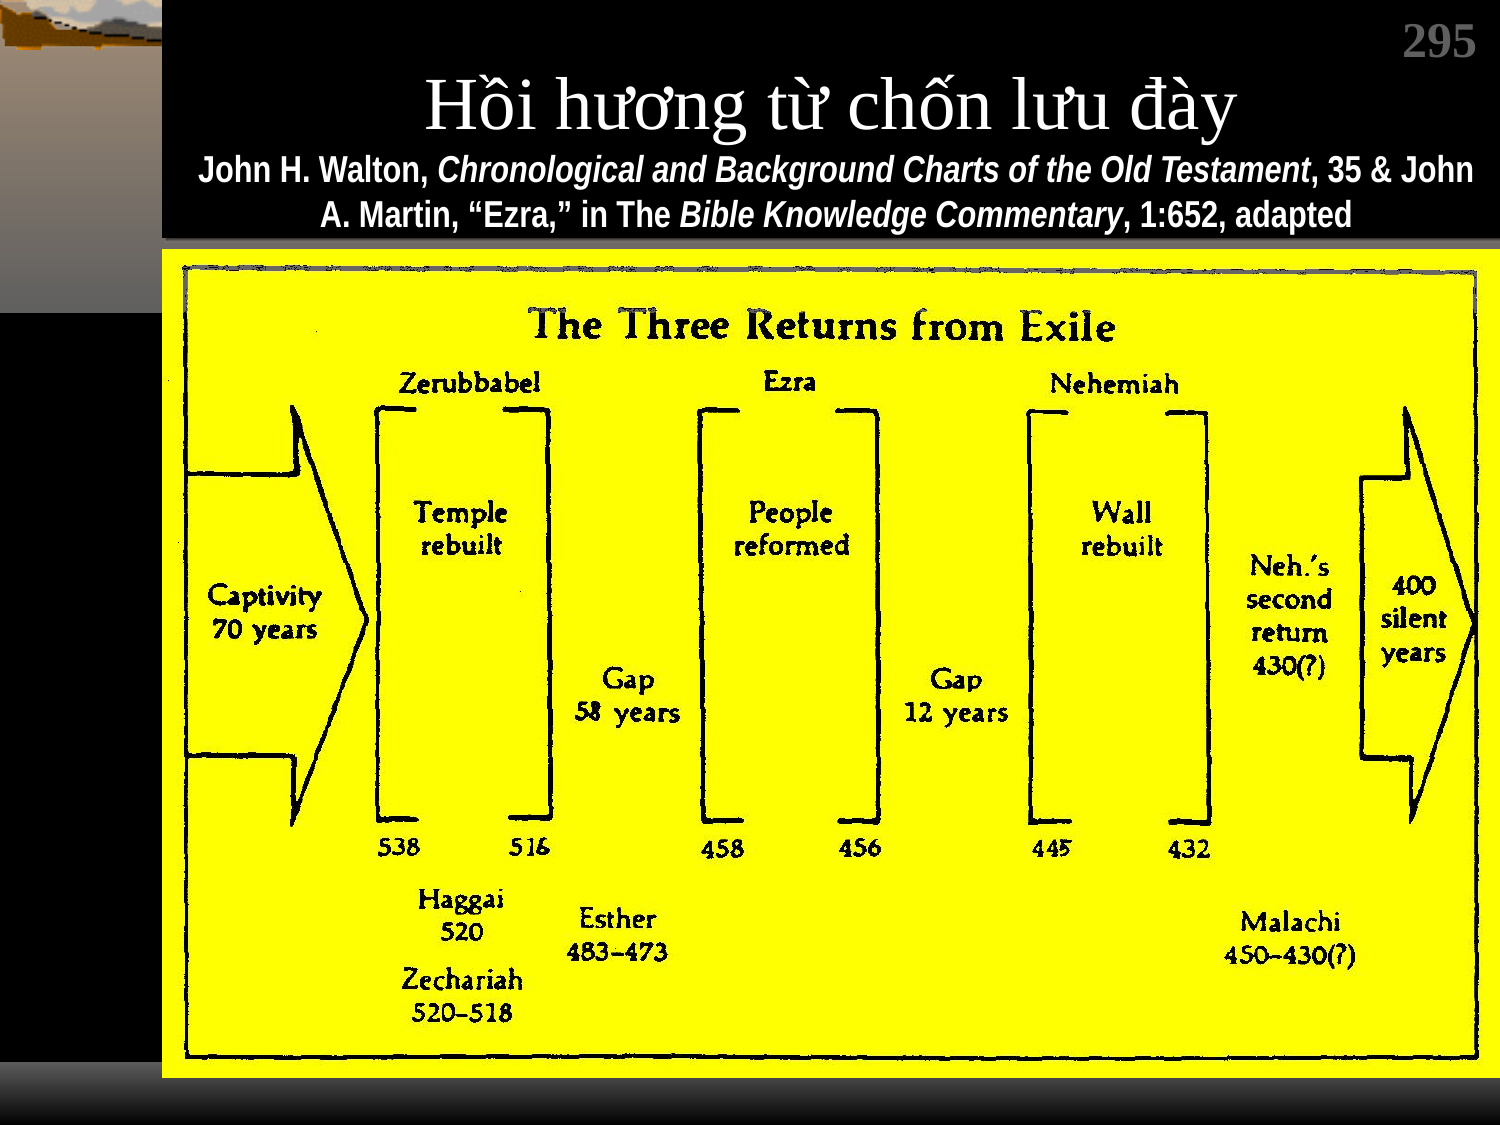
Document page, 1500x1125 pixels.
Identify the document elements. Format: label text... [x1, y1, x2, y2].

picture [162, 249, 1500, 1079]
title Hồi hương từ chốn lưu đày [162, 0, 1500, 238]
picture [0, 0, 162, 50]
text_box John H. Walton, Chronological and Background Charts of the Old Testament, 35 & John A. Martin, “Ezra,” in The Bible Knowledge Commentary, 1:652, adapted [172, 137, 1500, 243]
text_box 295 [1379, 0, 1500, 75]
